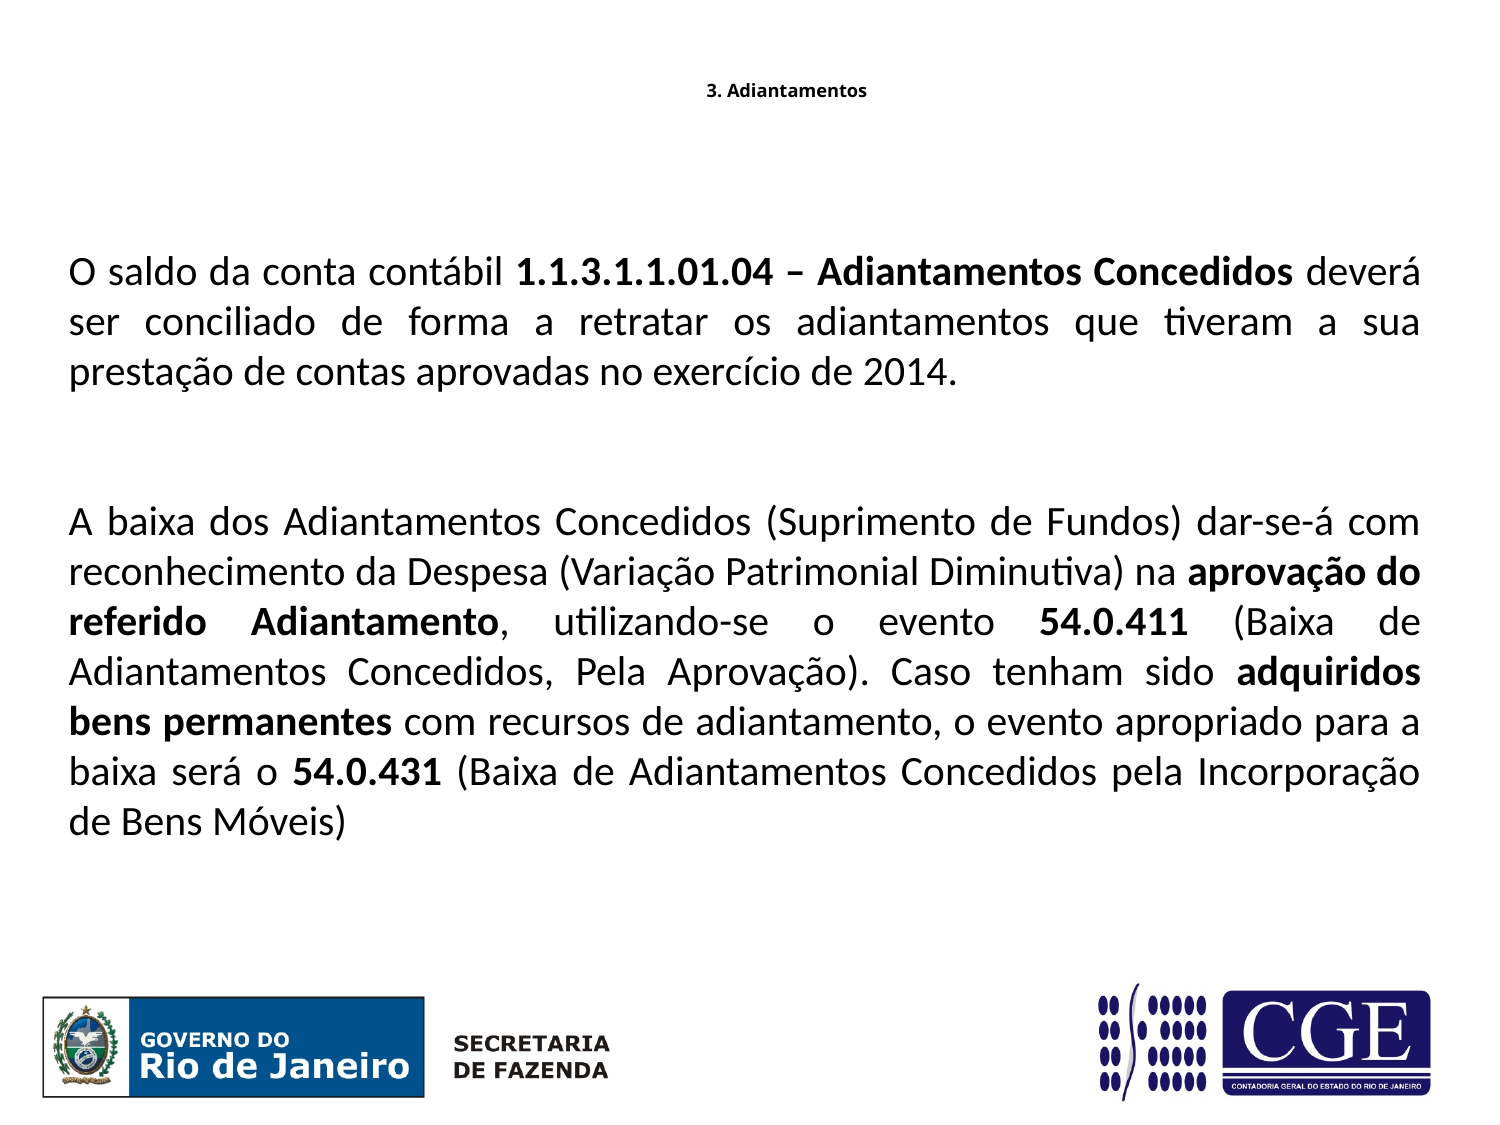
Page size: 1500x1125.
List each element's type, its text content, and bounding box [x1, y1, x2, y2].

picture [1092, 978, 1436, 1106]
title 3. Adiantamentos [112, 19, 1463, 159]
text_box O saldo da conta contábil 1.1.3.1.1.01.04 – Adiantamentos Concedidos deverá ser conciliado de forma a retratar os adiantamentos que tiveram a sua prestação de contas aprovadas no exercício de 2014. A baixa dos Adiantamentos Concedidos (Suprimento de Fundos) dar-se-á com reconhecimento da Despesa (Variação Patrimonial Diminutiva) na aprovação do referido Adiantamento, utilizando-se o evento 54.0.411 (Baixa de Adiantamentos Concedidos, Pela Aprovação). Caso tenham sido adquiridos bens permanentes com recursos de adiantamento, o evento apropriado para a baixa será o 54.0.431 (Baixa de Adiantamentos Concedidos pela Incorporação de Bens Móveis) [53, 236, 1436, 852]
picture [42, 996, 610, 1098]
